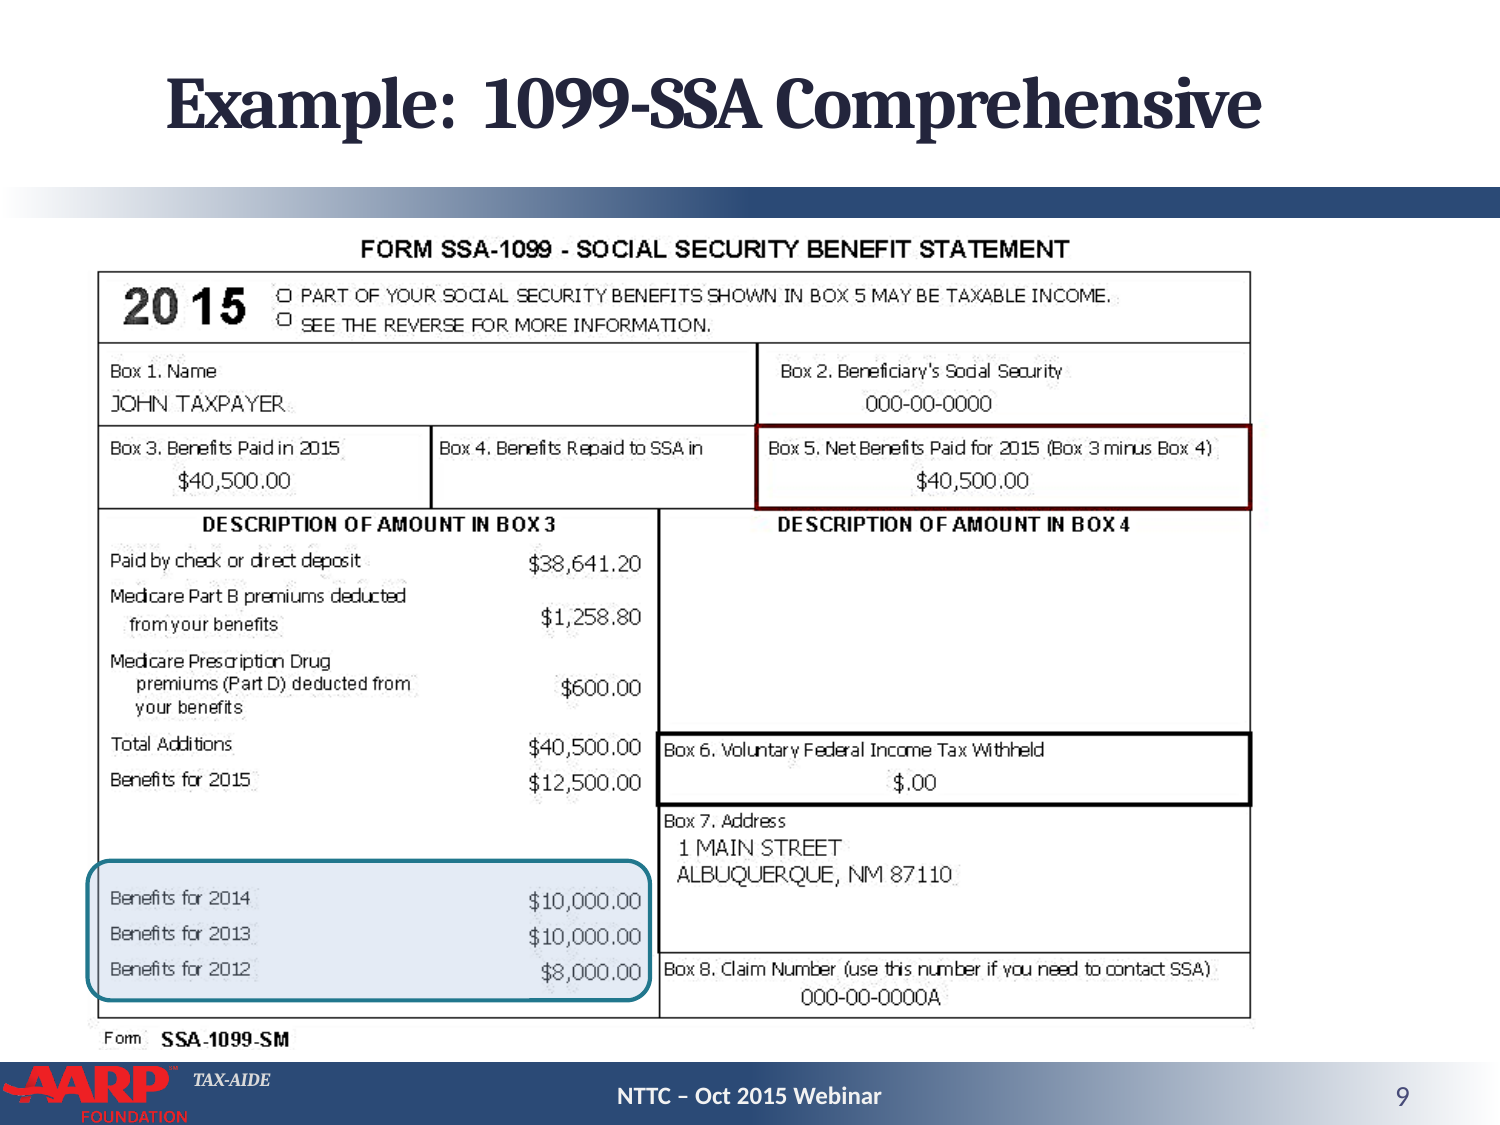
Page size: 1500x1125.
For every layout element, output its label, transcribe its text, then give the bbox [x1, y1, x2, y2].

footer NTTC – Oct 2015 Webinar [512, 1065, 988, 1125]
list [86, 224, 1342, 1051]
slide_number 9 [1074, 1065, 1425, 1125]
title Example: 1099-SSA Comprehensive [150, 11, 1363, 188]
picture [2, 1065, 189, 1123]
